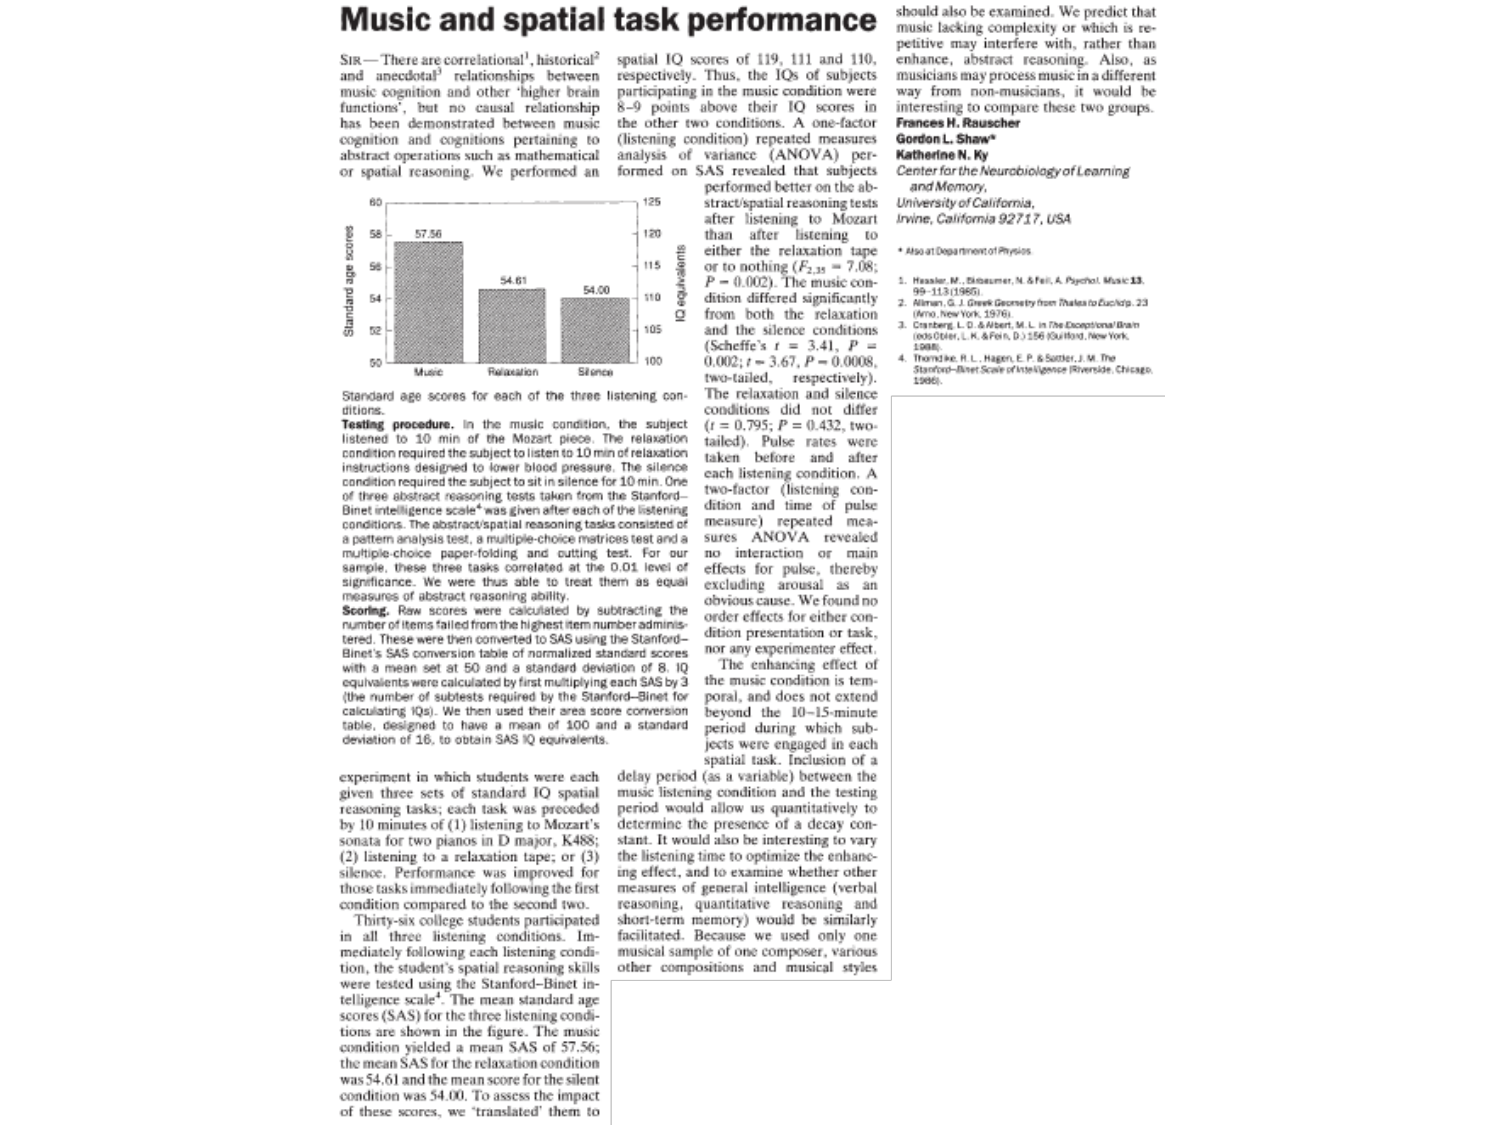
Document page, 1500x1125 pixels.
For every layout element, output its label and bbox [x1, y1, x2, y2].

picture [333, 0, 1165, 1125]
